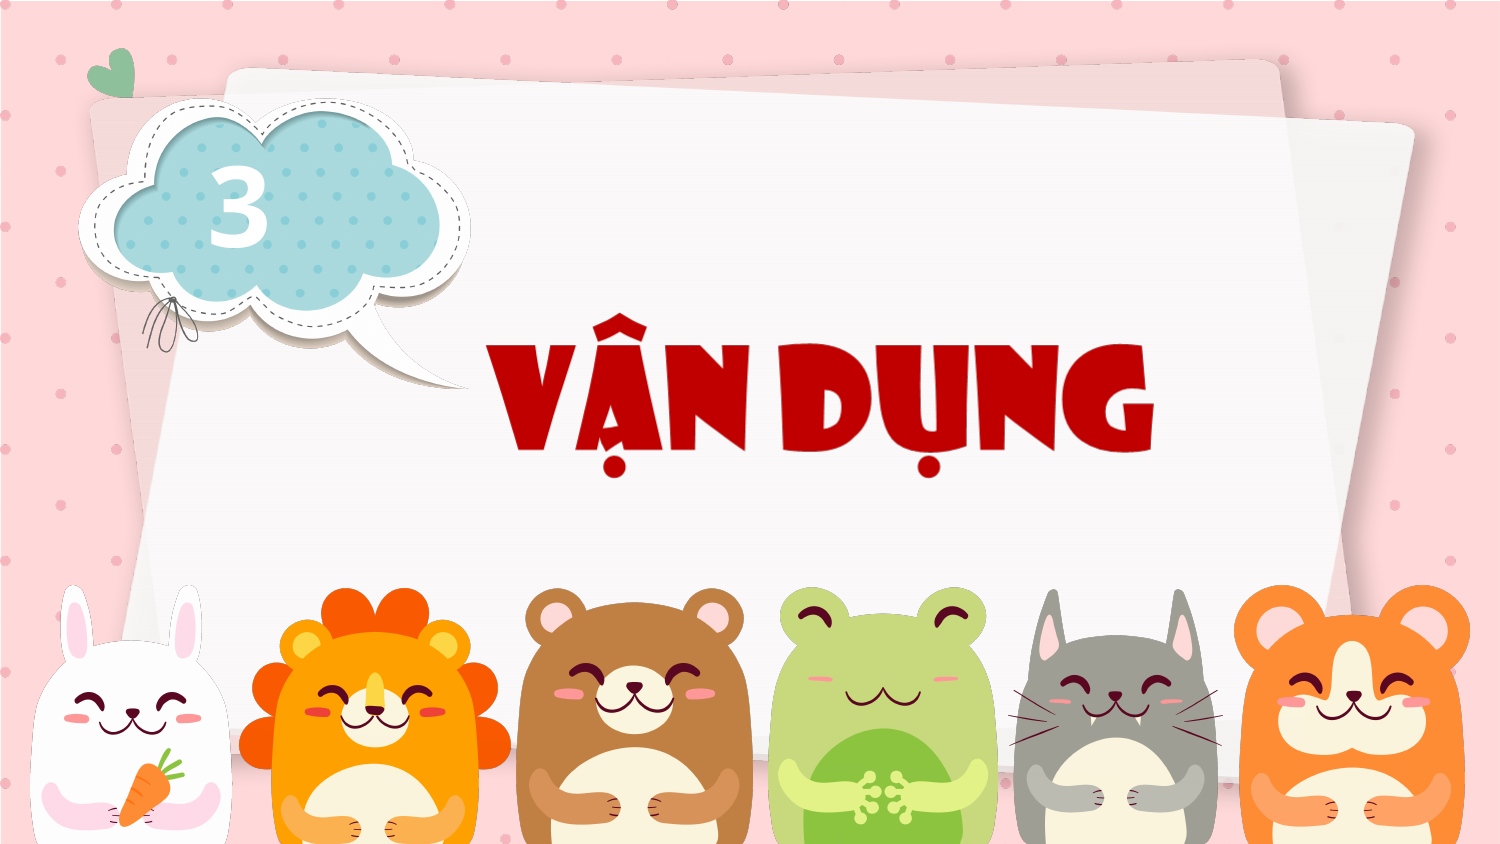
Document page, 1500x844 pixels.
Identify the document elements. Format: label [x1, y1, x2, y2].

text_box [0, 0, 1500, 844]
picture [29, 48, 1470, 844]
